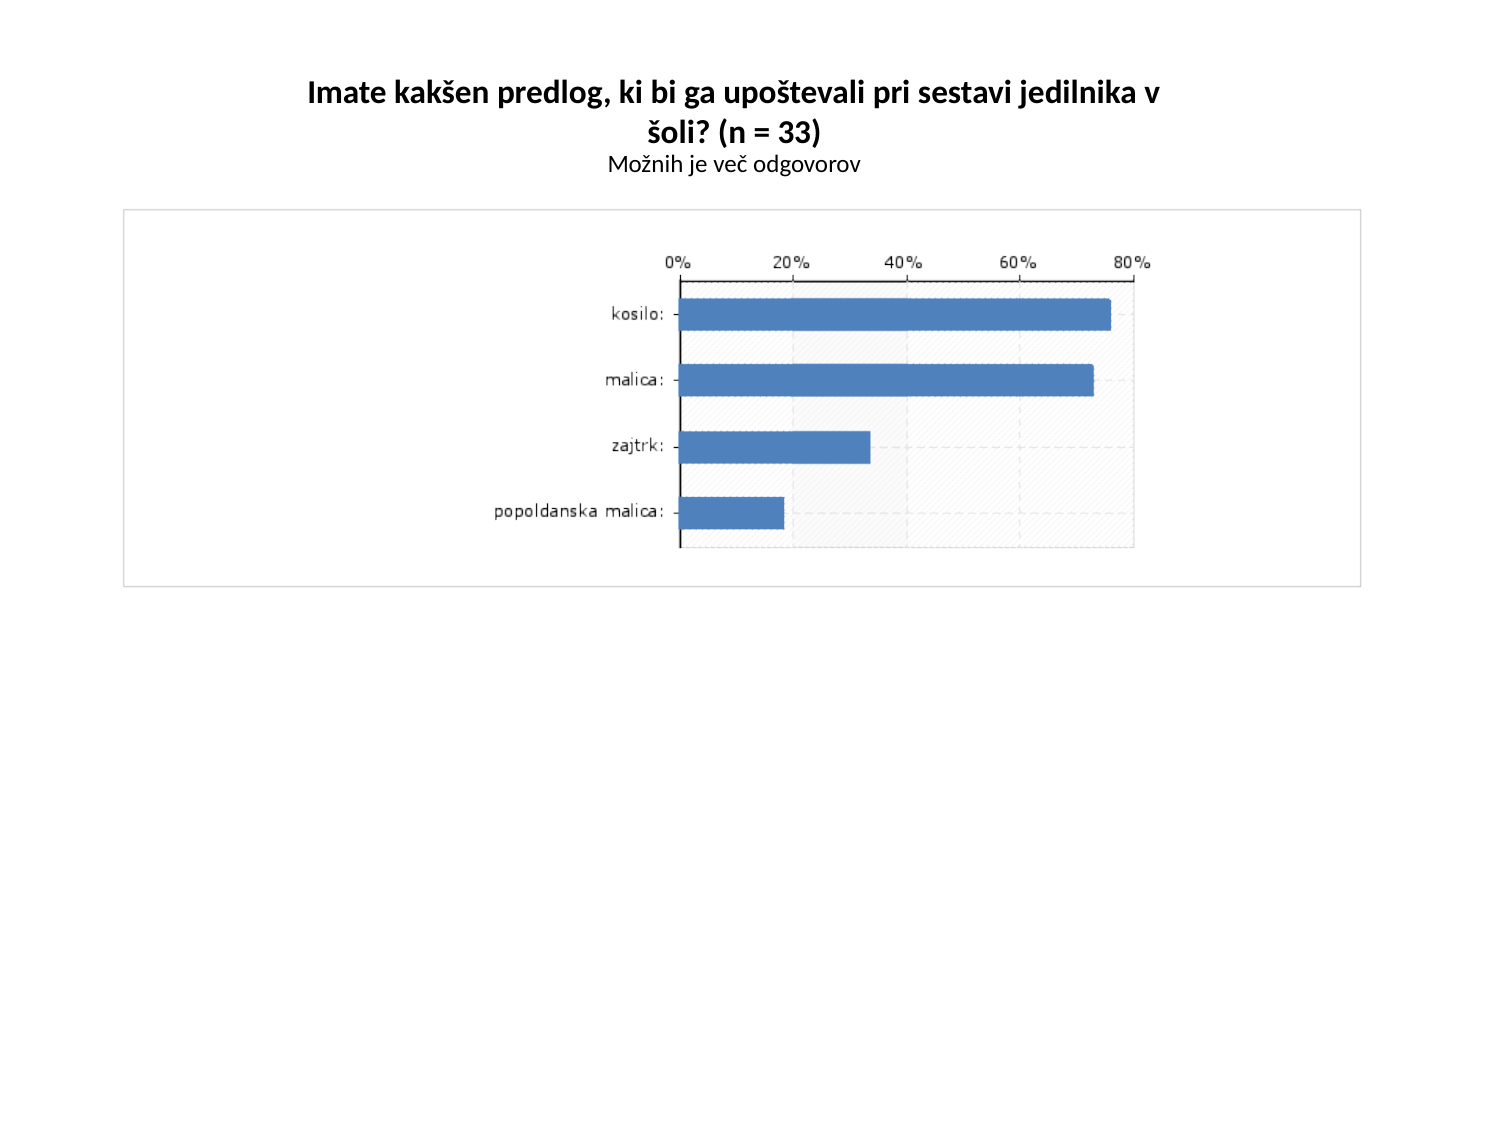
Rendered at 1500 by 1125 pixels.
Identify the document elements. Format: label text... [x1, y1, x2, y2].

picture [116, 202, 1368, 595]
text_box Imate kakšen predlog, ki bi ga upoštevali pri sestavi jedilnika v šoli? (n = 33) [265, 62, 1204, 140]
text_box Možnih je več odgovorov [265, 140, 1204, 186]
